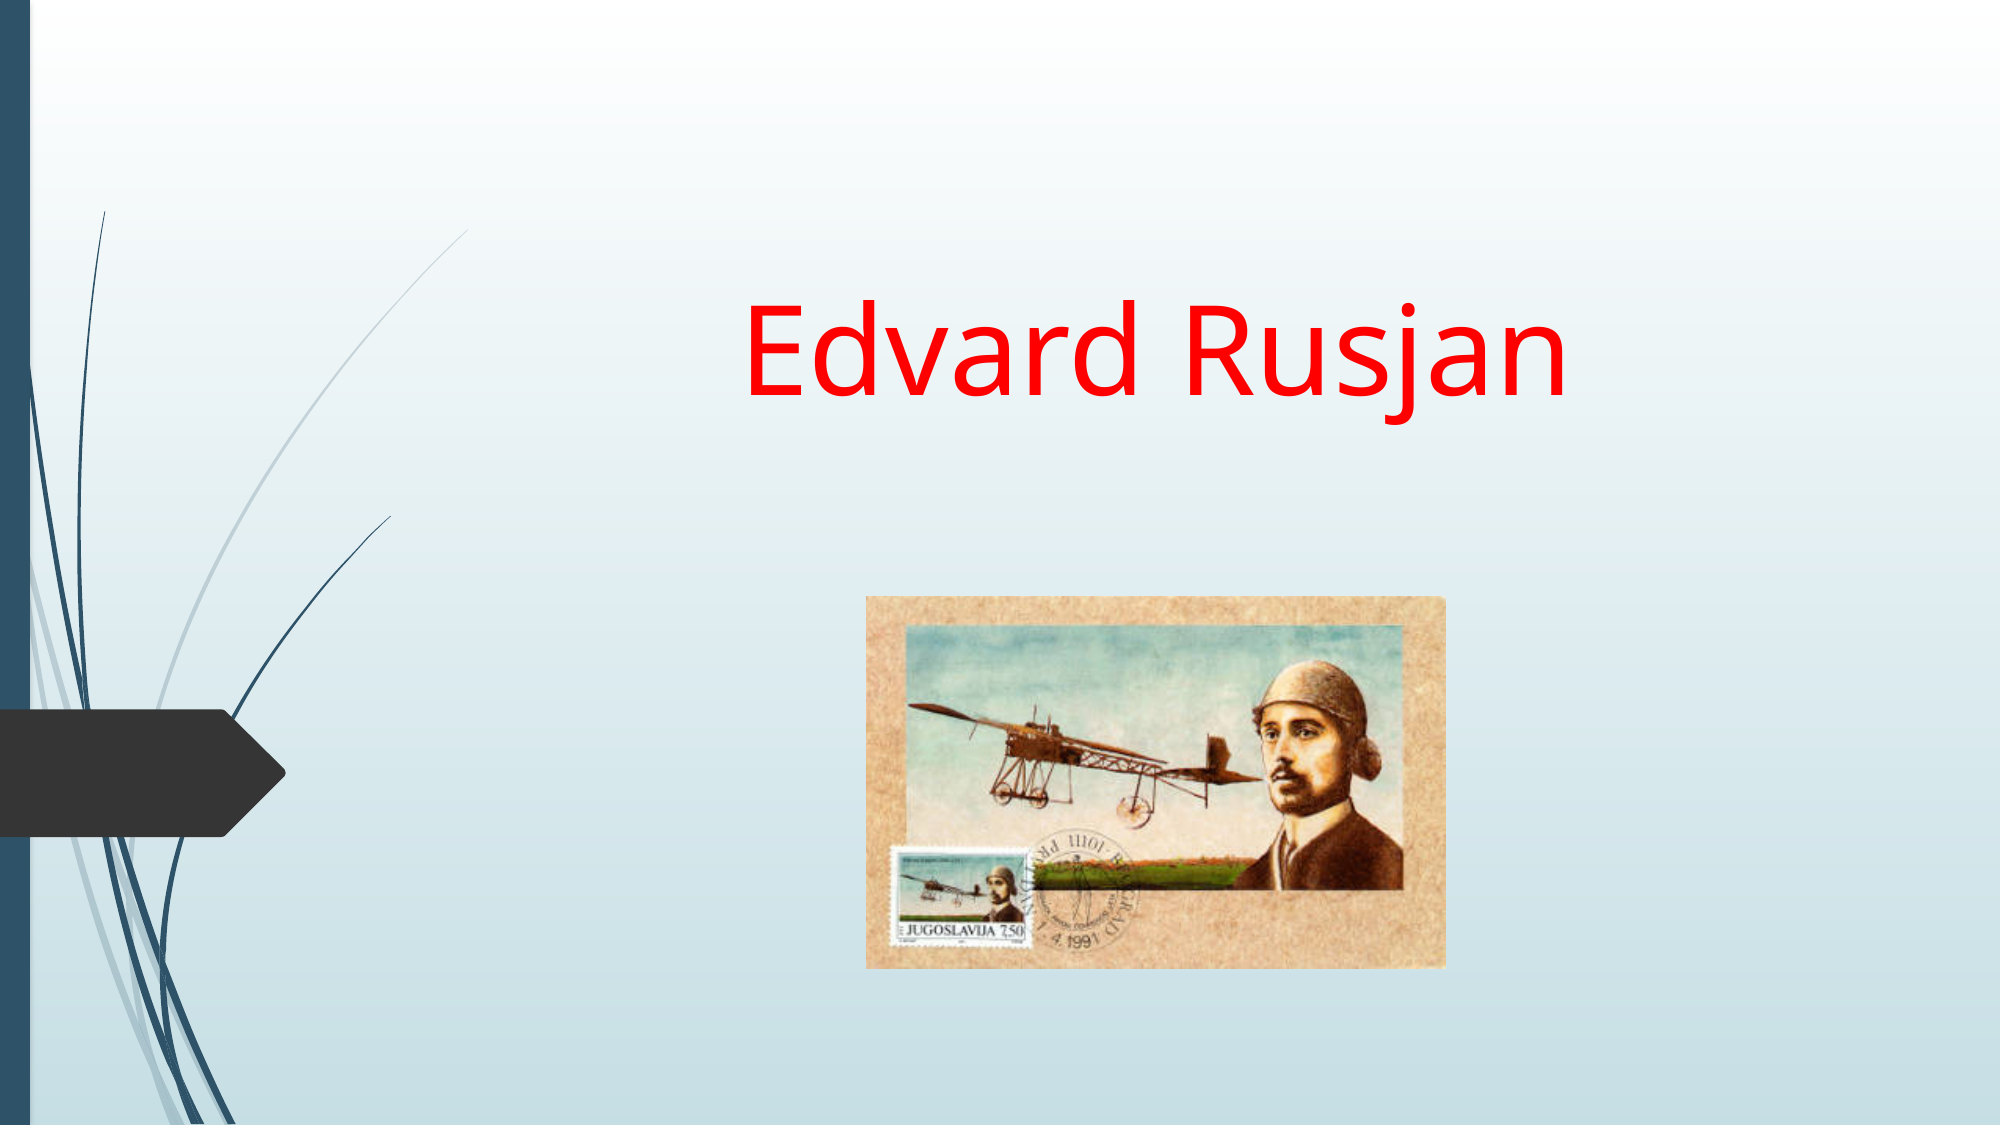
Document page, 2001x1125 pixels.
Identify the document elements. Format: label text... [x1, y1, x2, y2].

picture [866, 596, 1446, 969]
title Edvard Rusjan [424, 56, 1888, 428]
